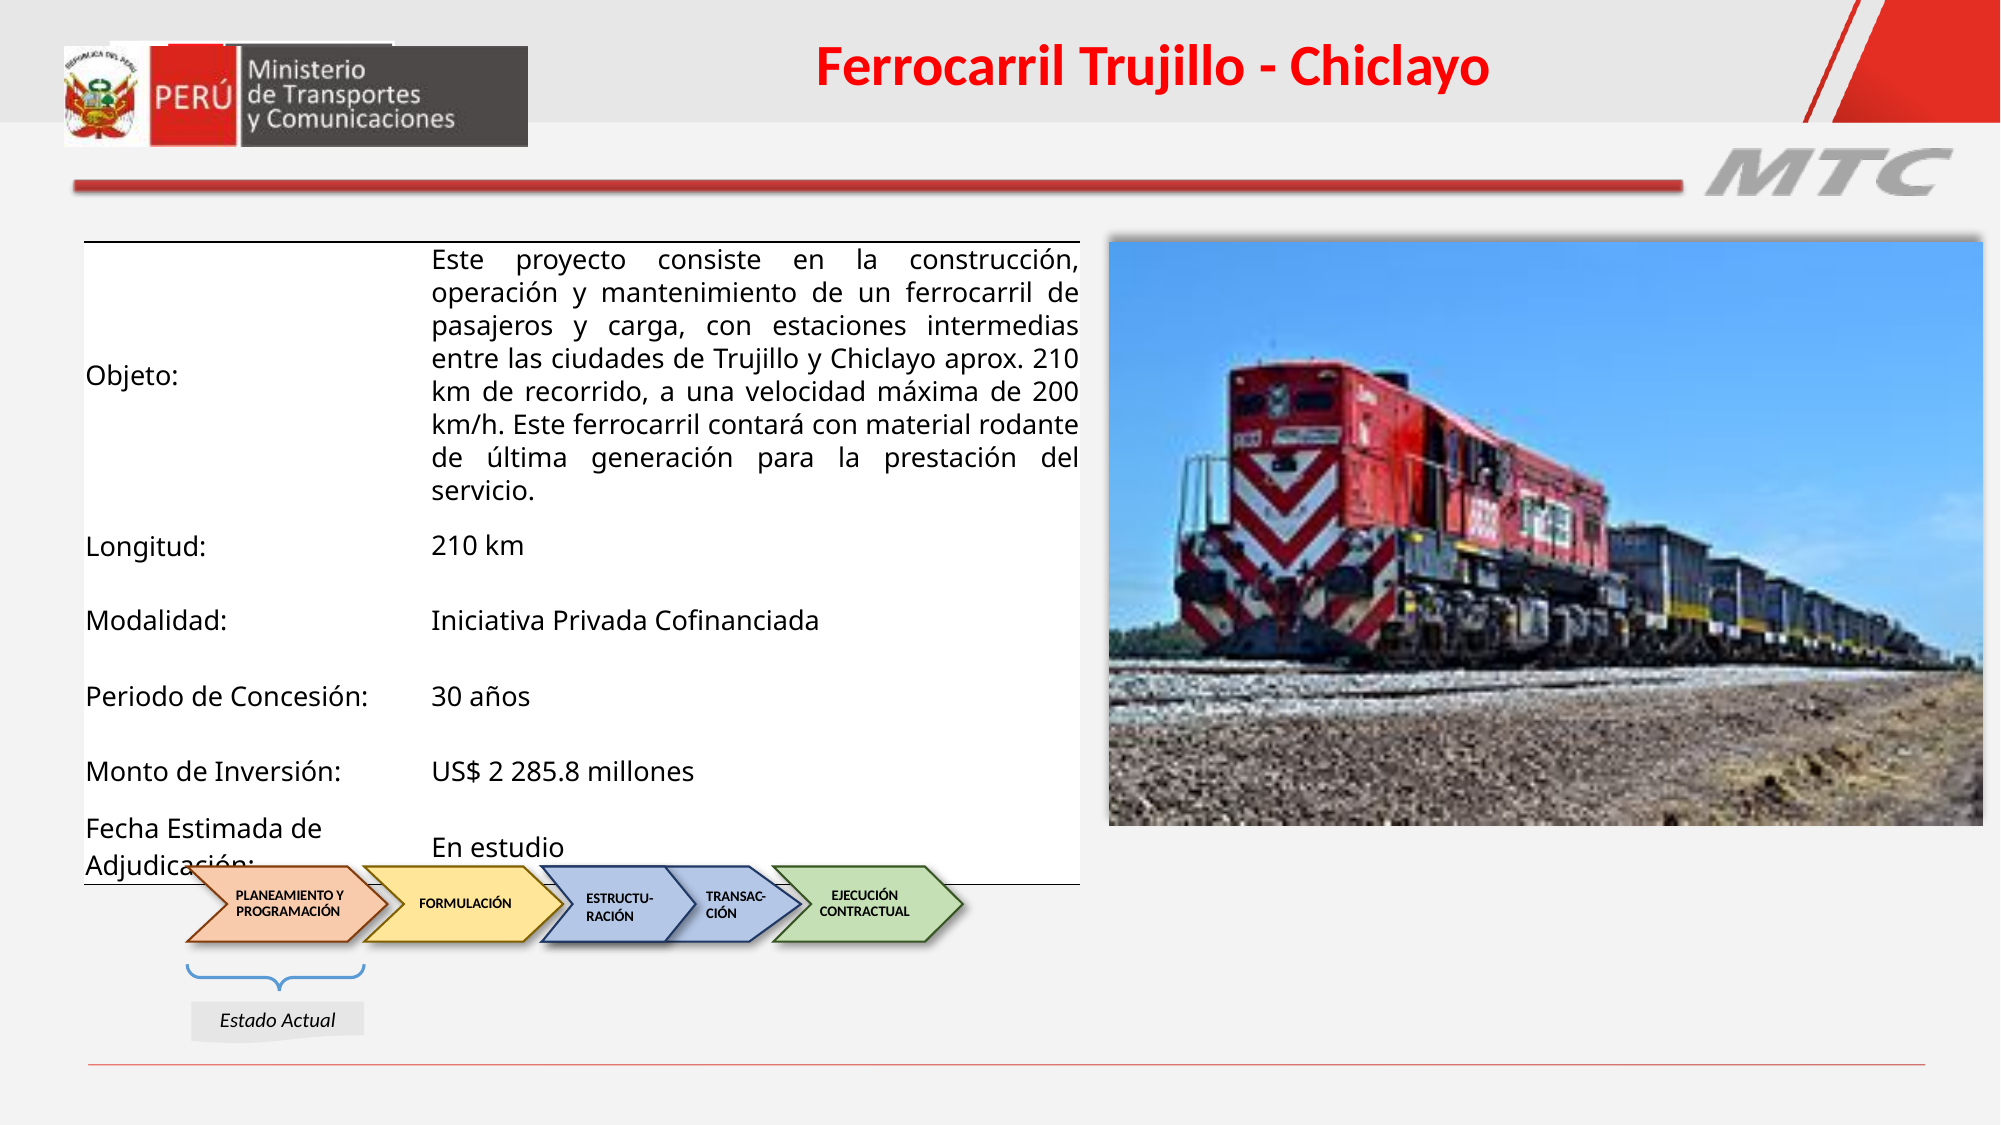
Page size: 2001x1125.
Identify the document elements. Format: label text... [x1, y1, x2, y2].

table_header Este proyecto consiste en la construcción, operación y mantenimiento de un ferrocarril de pasajeros y carga, con estaciones intermedias entre las ciudades de Trujillo y Chiclayo aprox. 210 km de recorrido, a una velocidad máxima de 200 km/h. Este ferrocarril contará con material rodante de última generación para la prestación del servicio. [430, 243, 1080, 507]
table_cell 30 años [430, 657, 1080, 734]
table_cell Fecha Estimada de Adjudicación: [84, 808, 430, 884]
table_header Objeto: [84, 243, 430, 507]
table_cell Monto de Inversión: [84, 734, 430, 808]
table_cell Modalidad: [84, 583, 430, 657]
table_cell US$ 2 285.8 millones [430, 734, 1080, 808]
table_cell Periodo de Concesión: [84, 657, 430, 734]
table_cell Iniciativa Privada Cofinanciada [430, 583, 1080, 657]
picture [0, 0, 2001, 1125]
table_cell Longitud: [84, 507, 430, 583]
text_box Ferrocarril Trujillo - Chiclayo [489, 14, 1819, 120]
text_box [180, 866, 963, 1044]
table_cell En estudio [430, 808, 1080, 884]
table_cell 210 km [430, 507, 1080, 583]
